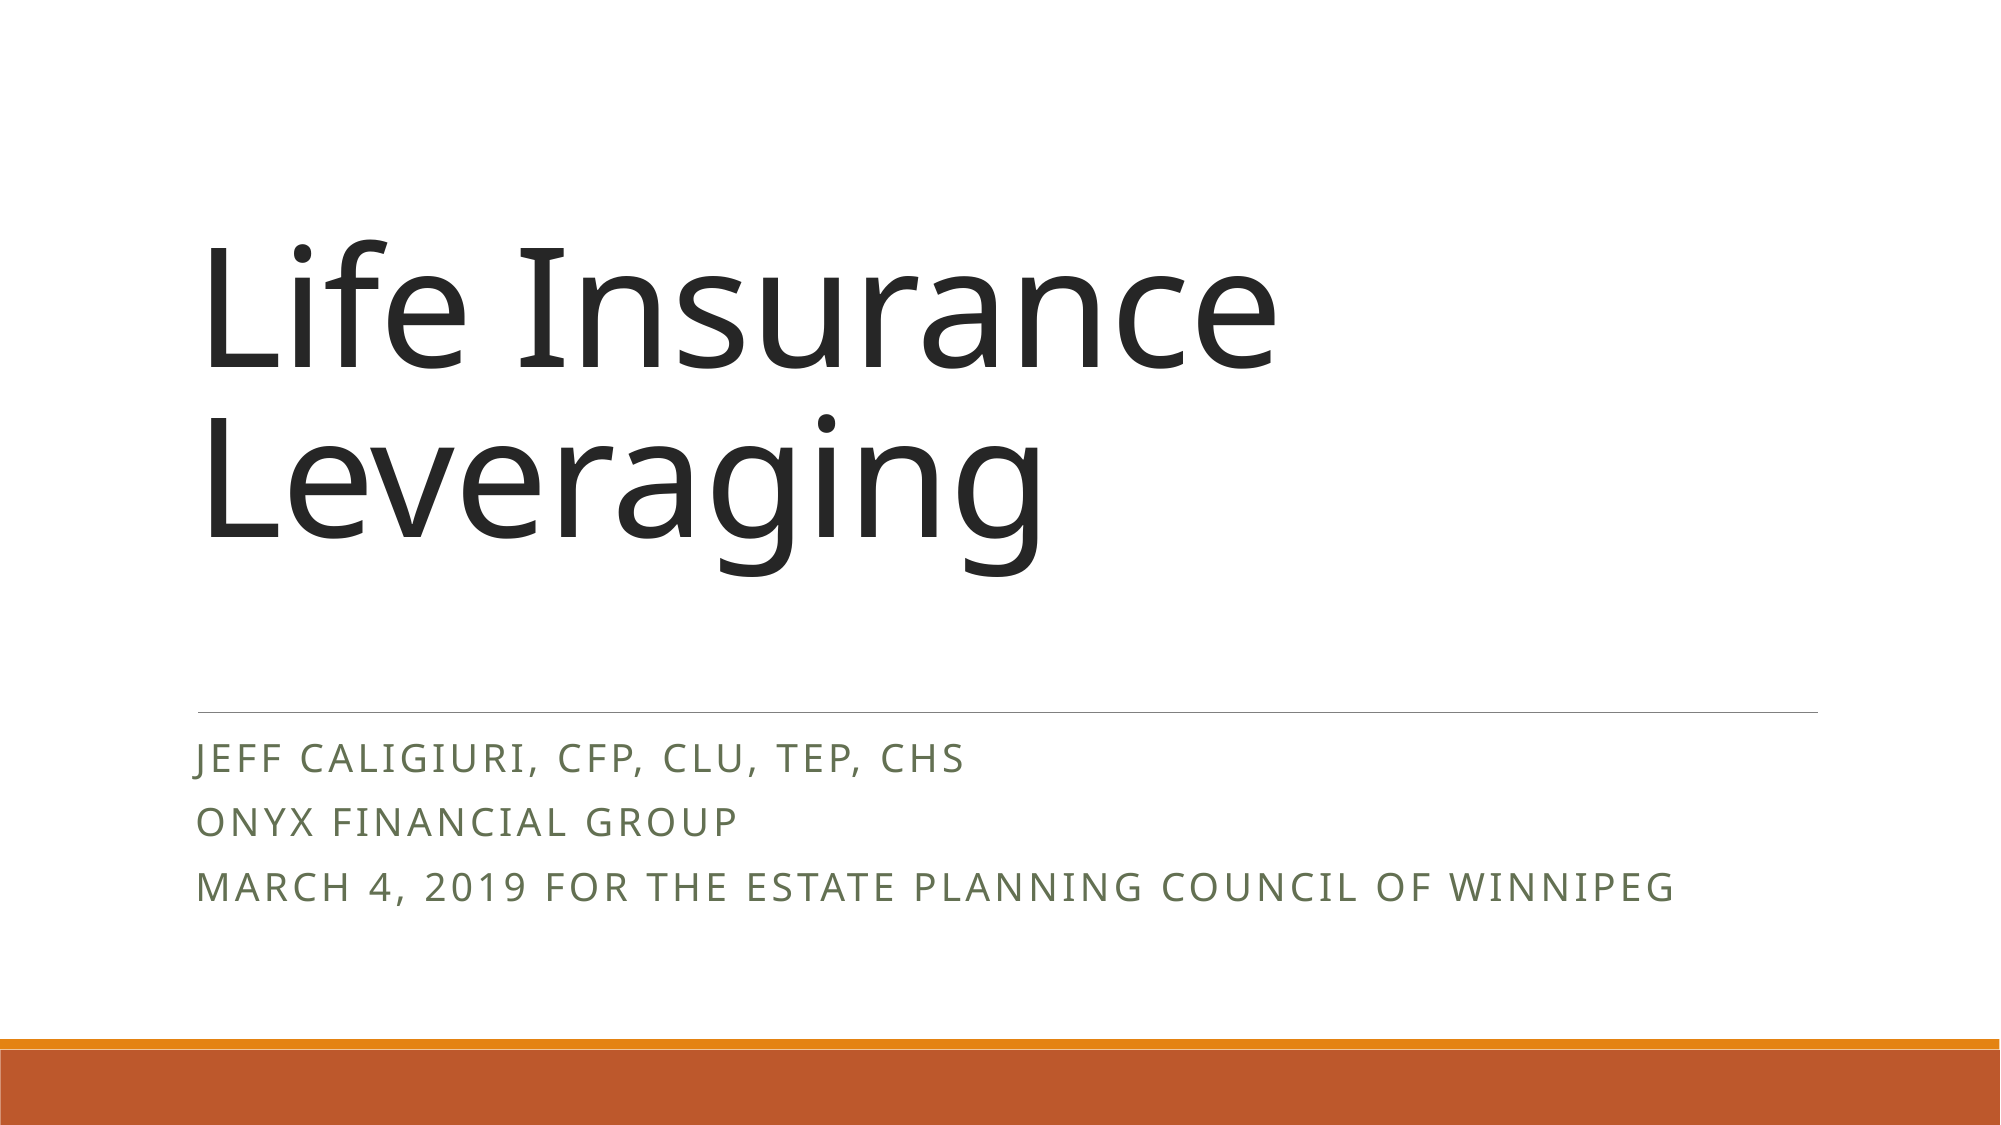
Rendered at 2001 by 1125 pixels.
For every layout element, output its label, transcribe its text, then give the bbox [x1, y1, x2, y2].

subtitle Jeff Caligiuri, cfp, clu, tep, chs Onyx financial Group March 4, 2019 for the estate planning council of winnipeg [180, 730, 1831, 919]
title Life Insurance Leveraging [180, 124, 1830, 579]
